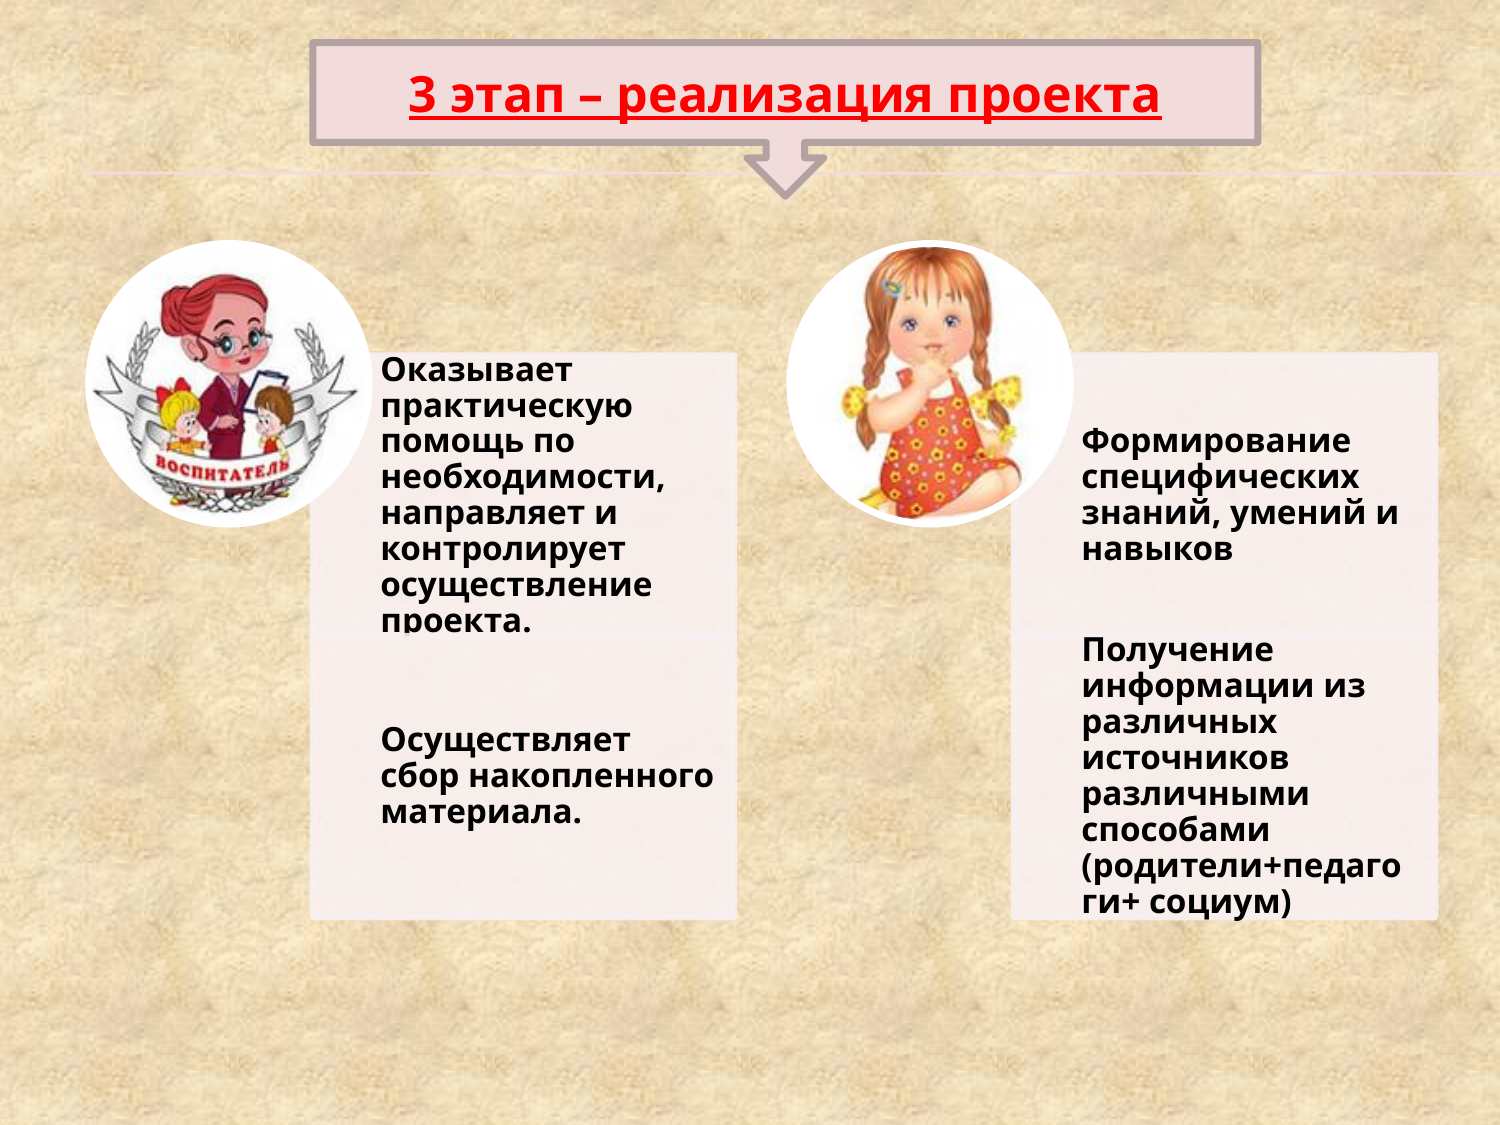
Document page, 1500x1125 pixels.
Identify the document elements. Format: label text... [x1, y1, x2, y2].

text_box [88, 172, 1436, 988]
picture [0, 0, 1500, 1125]
text_box 3 этап – реализация проекта [309, 39, 1262, 171]
